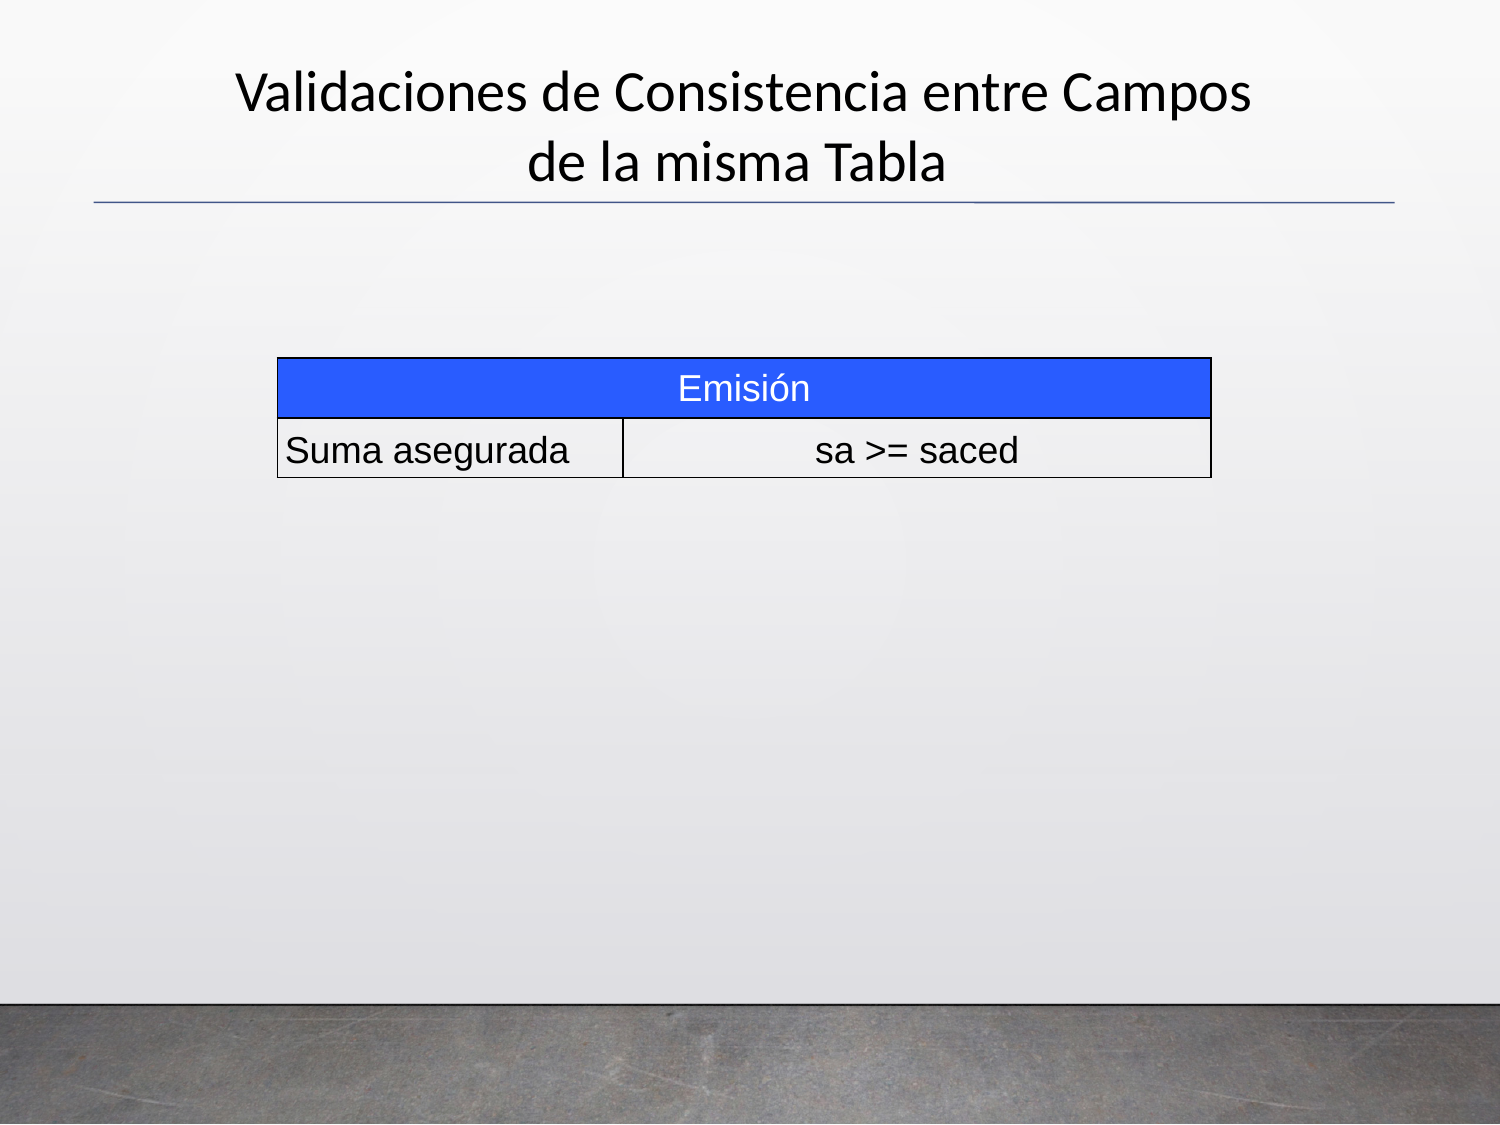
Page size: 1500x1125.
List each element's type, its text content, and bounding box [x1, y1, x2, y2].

table_cell sa >= saced [624, 419, 1210, 477]
picture [0, 1004, 1500, 1124]
text_box Validaciones de Consistencia entre Campos de la misma Tabla [191, 46, 1297, 201]
table_cell Suma asegurada [278, 419, 622, 477]
table_header Emisión [278, 359, 1210, 417]
